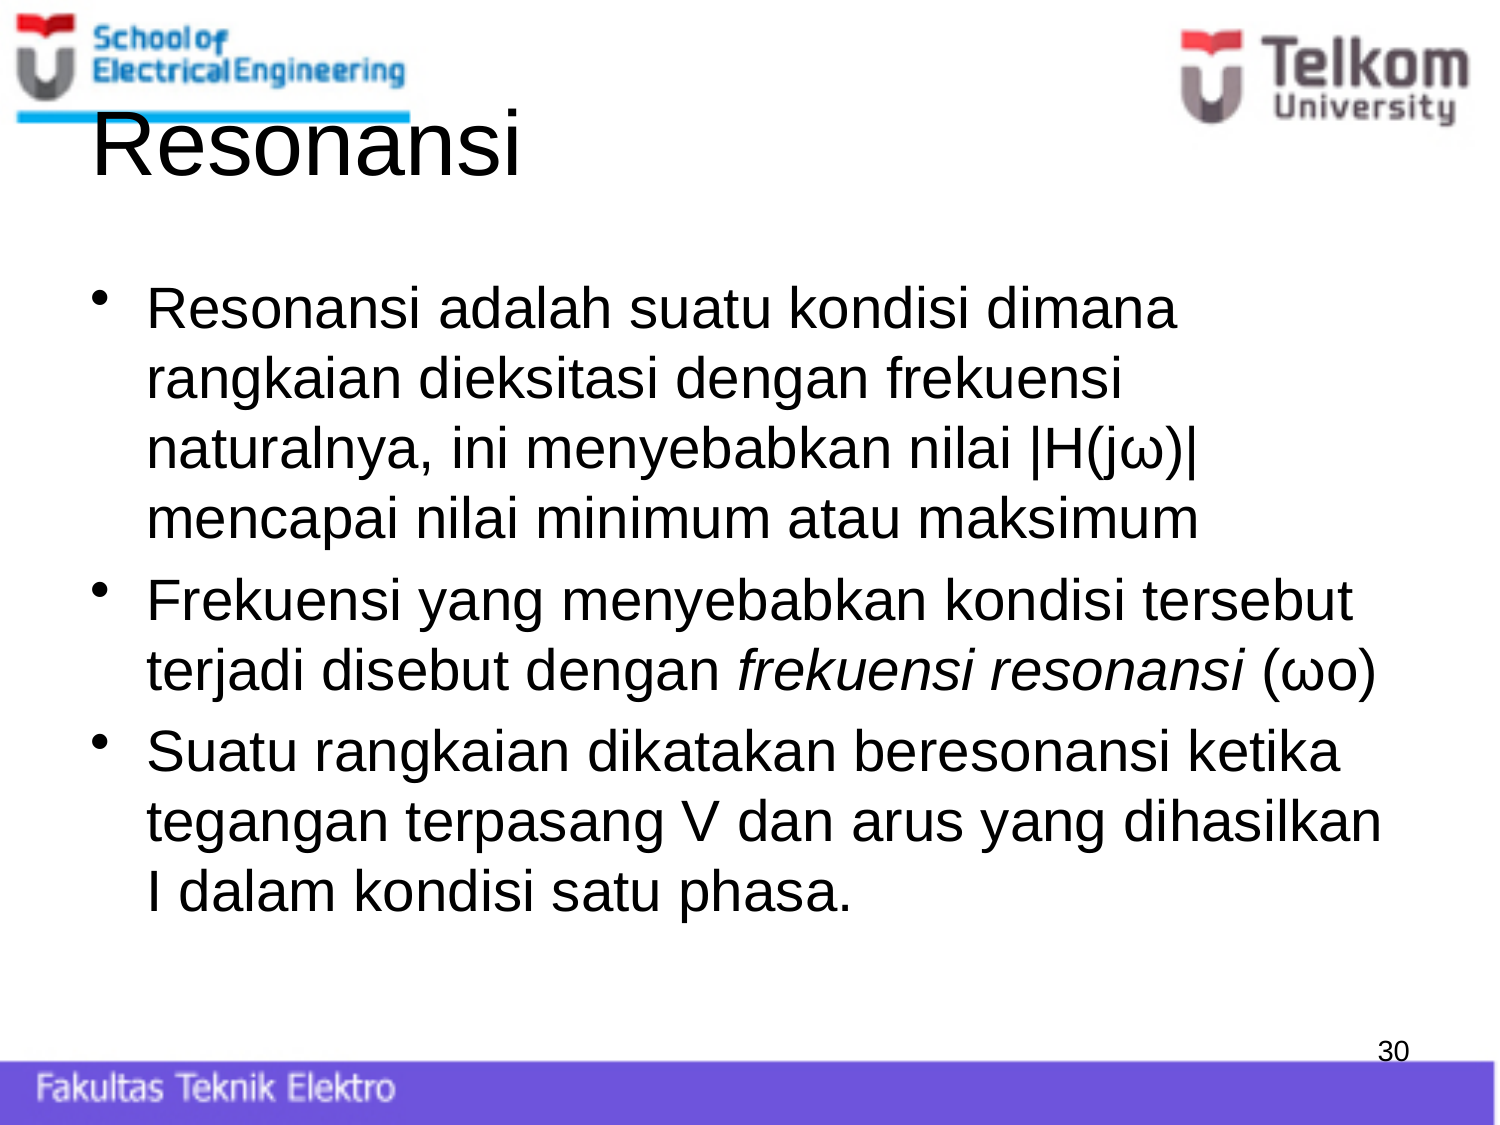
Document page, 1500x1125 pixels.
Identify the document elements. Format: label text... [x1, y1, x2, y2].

list Resonansi adalah suatu kondisi dimana rangkaian dieksitasi dengan frekuensi naturalnya, ini menyebabkan nilai |H(jω)| mencapai nilai minimum atau maksimum Frekuensi yang menyebabkan kondisi tersebut terjadi disebut dengan frekuensi resonansi (ωo) Suatu rangkaian dikatakan beresonansi ketika tegangan terpasang V dan arus yang dihasilkan I dalam kondisi satu phasa. [75, 262, 1425, 1005]
slide_number 219 [1074, 1024, 1425, 1103]
title Resonansi [75, 45, 1425, 233]
picture [0, 0, 1500, 1125]
